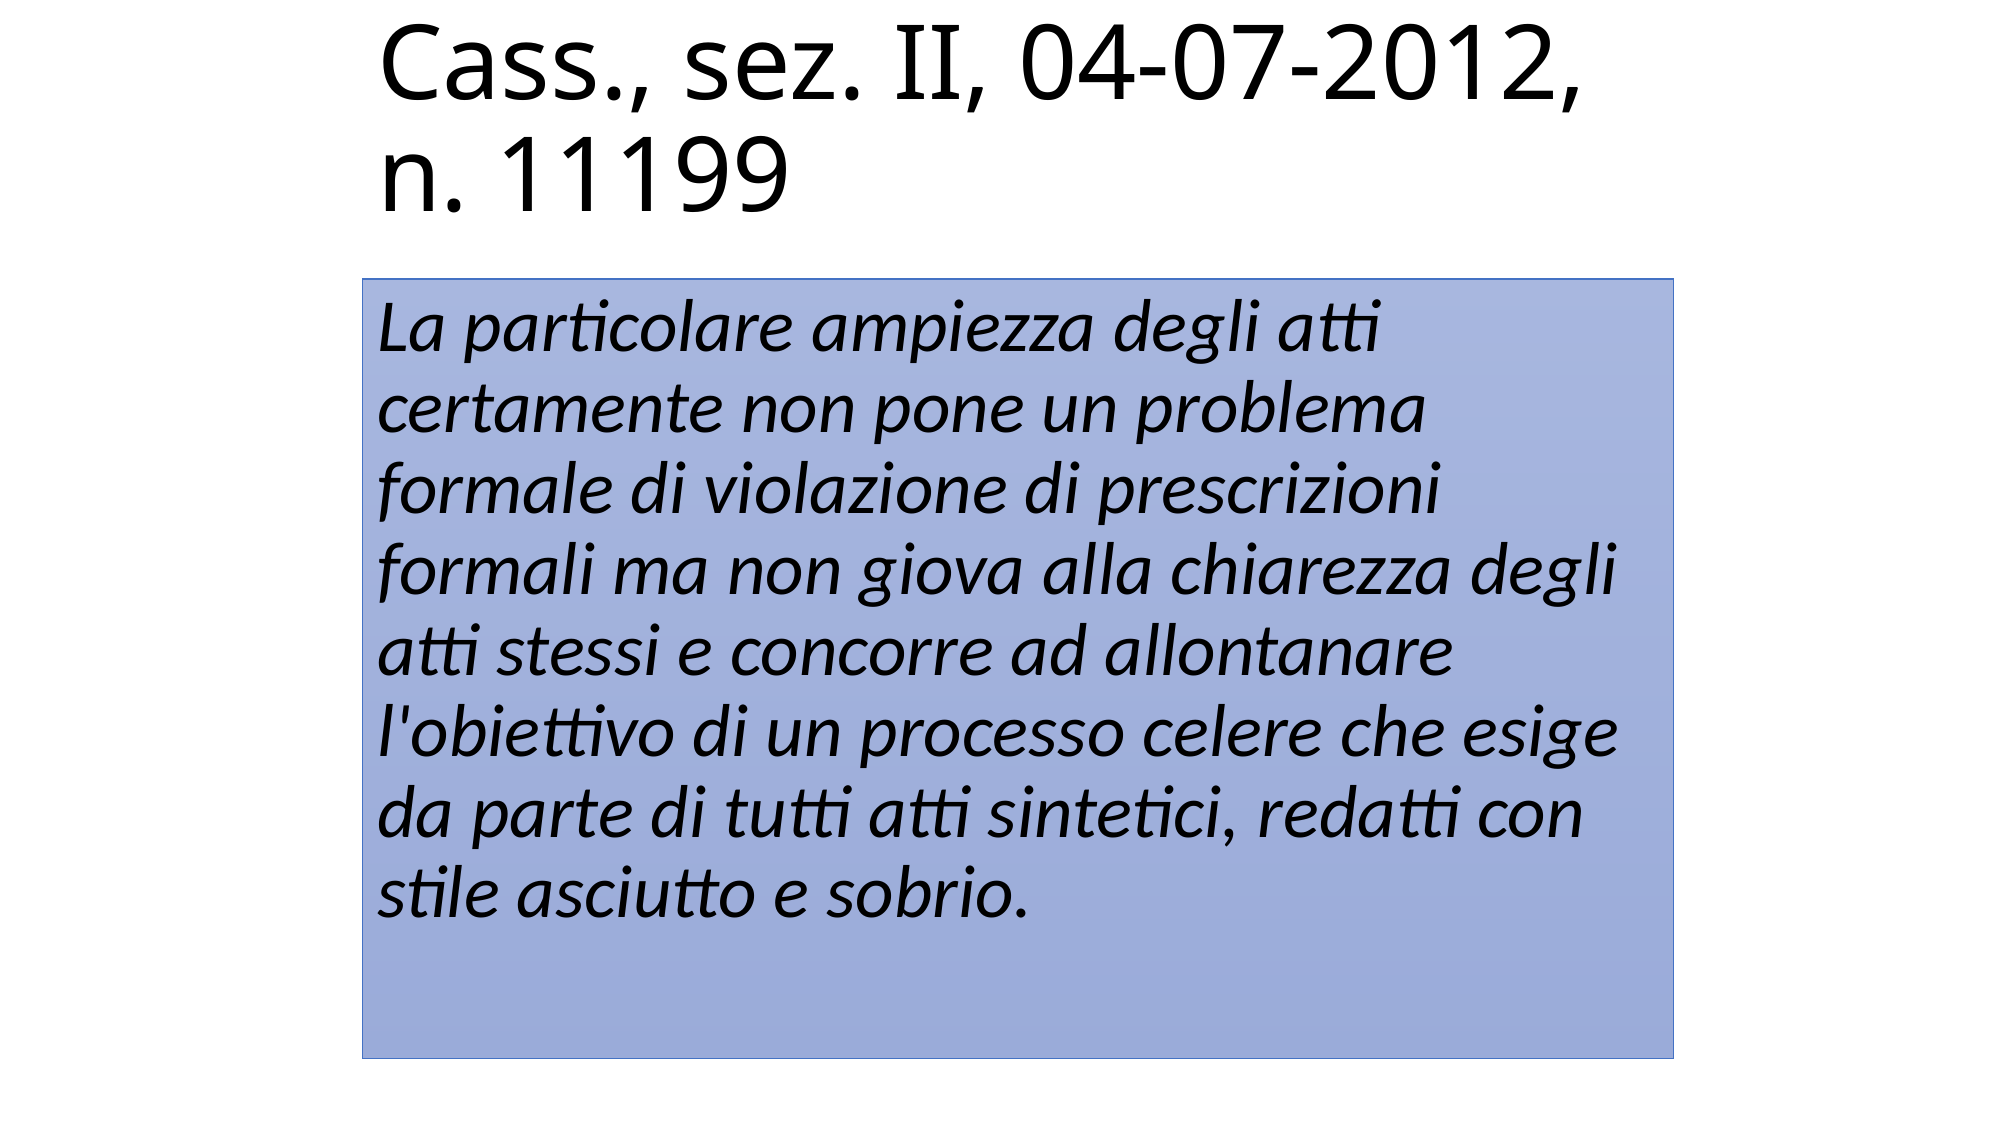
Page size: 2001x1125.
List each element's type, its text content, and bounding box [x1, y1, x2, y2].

title Cass., sez. II, 04-07-2012, n. 11199 [362, 0, 1697, 242]
subtitle La particolare ampiezza degli atti certamente non pone un problema formale di violazione di prescrizioni formali ma non giova alla chiarezza degli atti stessi e concorre ad allontanare l'obiettivo di un processo celere che esige da parte di tutti atti sintetici, redatti con stile asciutto e sobrio. [362, 278, 1674, 1059]
